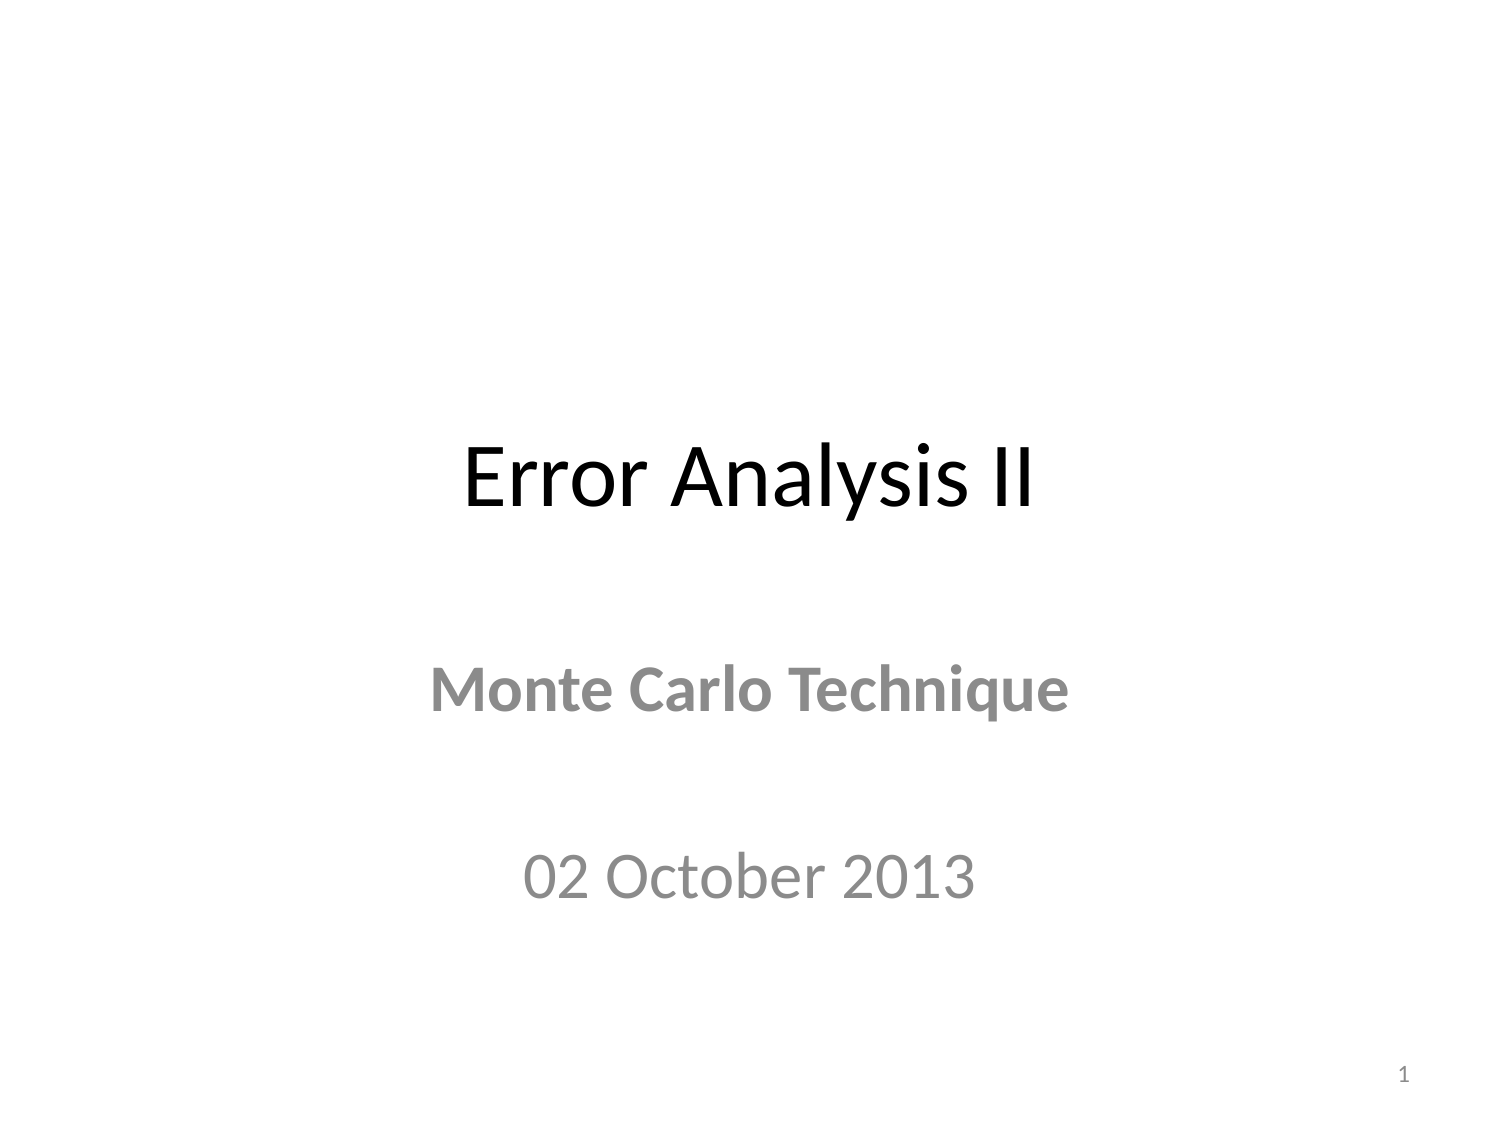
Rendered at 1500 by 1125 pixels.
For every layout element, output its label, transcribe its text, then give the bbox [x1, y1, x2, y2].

subtitle Monte Carlo Technique 02 October 2013 [225, 637, 1275, 925]
slide_number 1 [1074, 1042, 1425, 1103]
title Error Analysis II [112, 349, 1388, 591]
